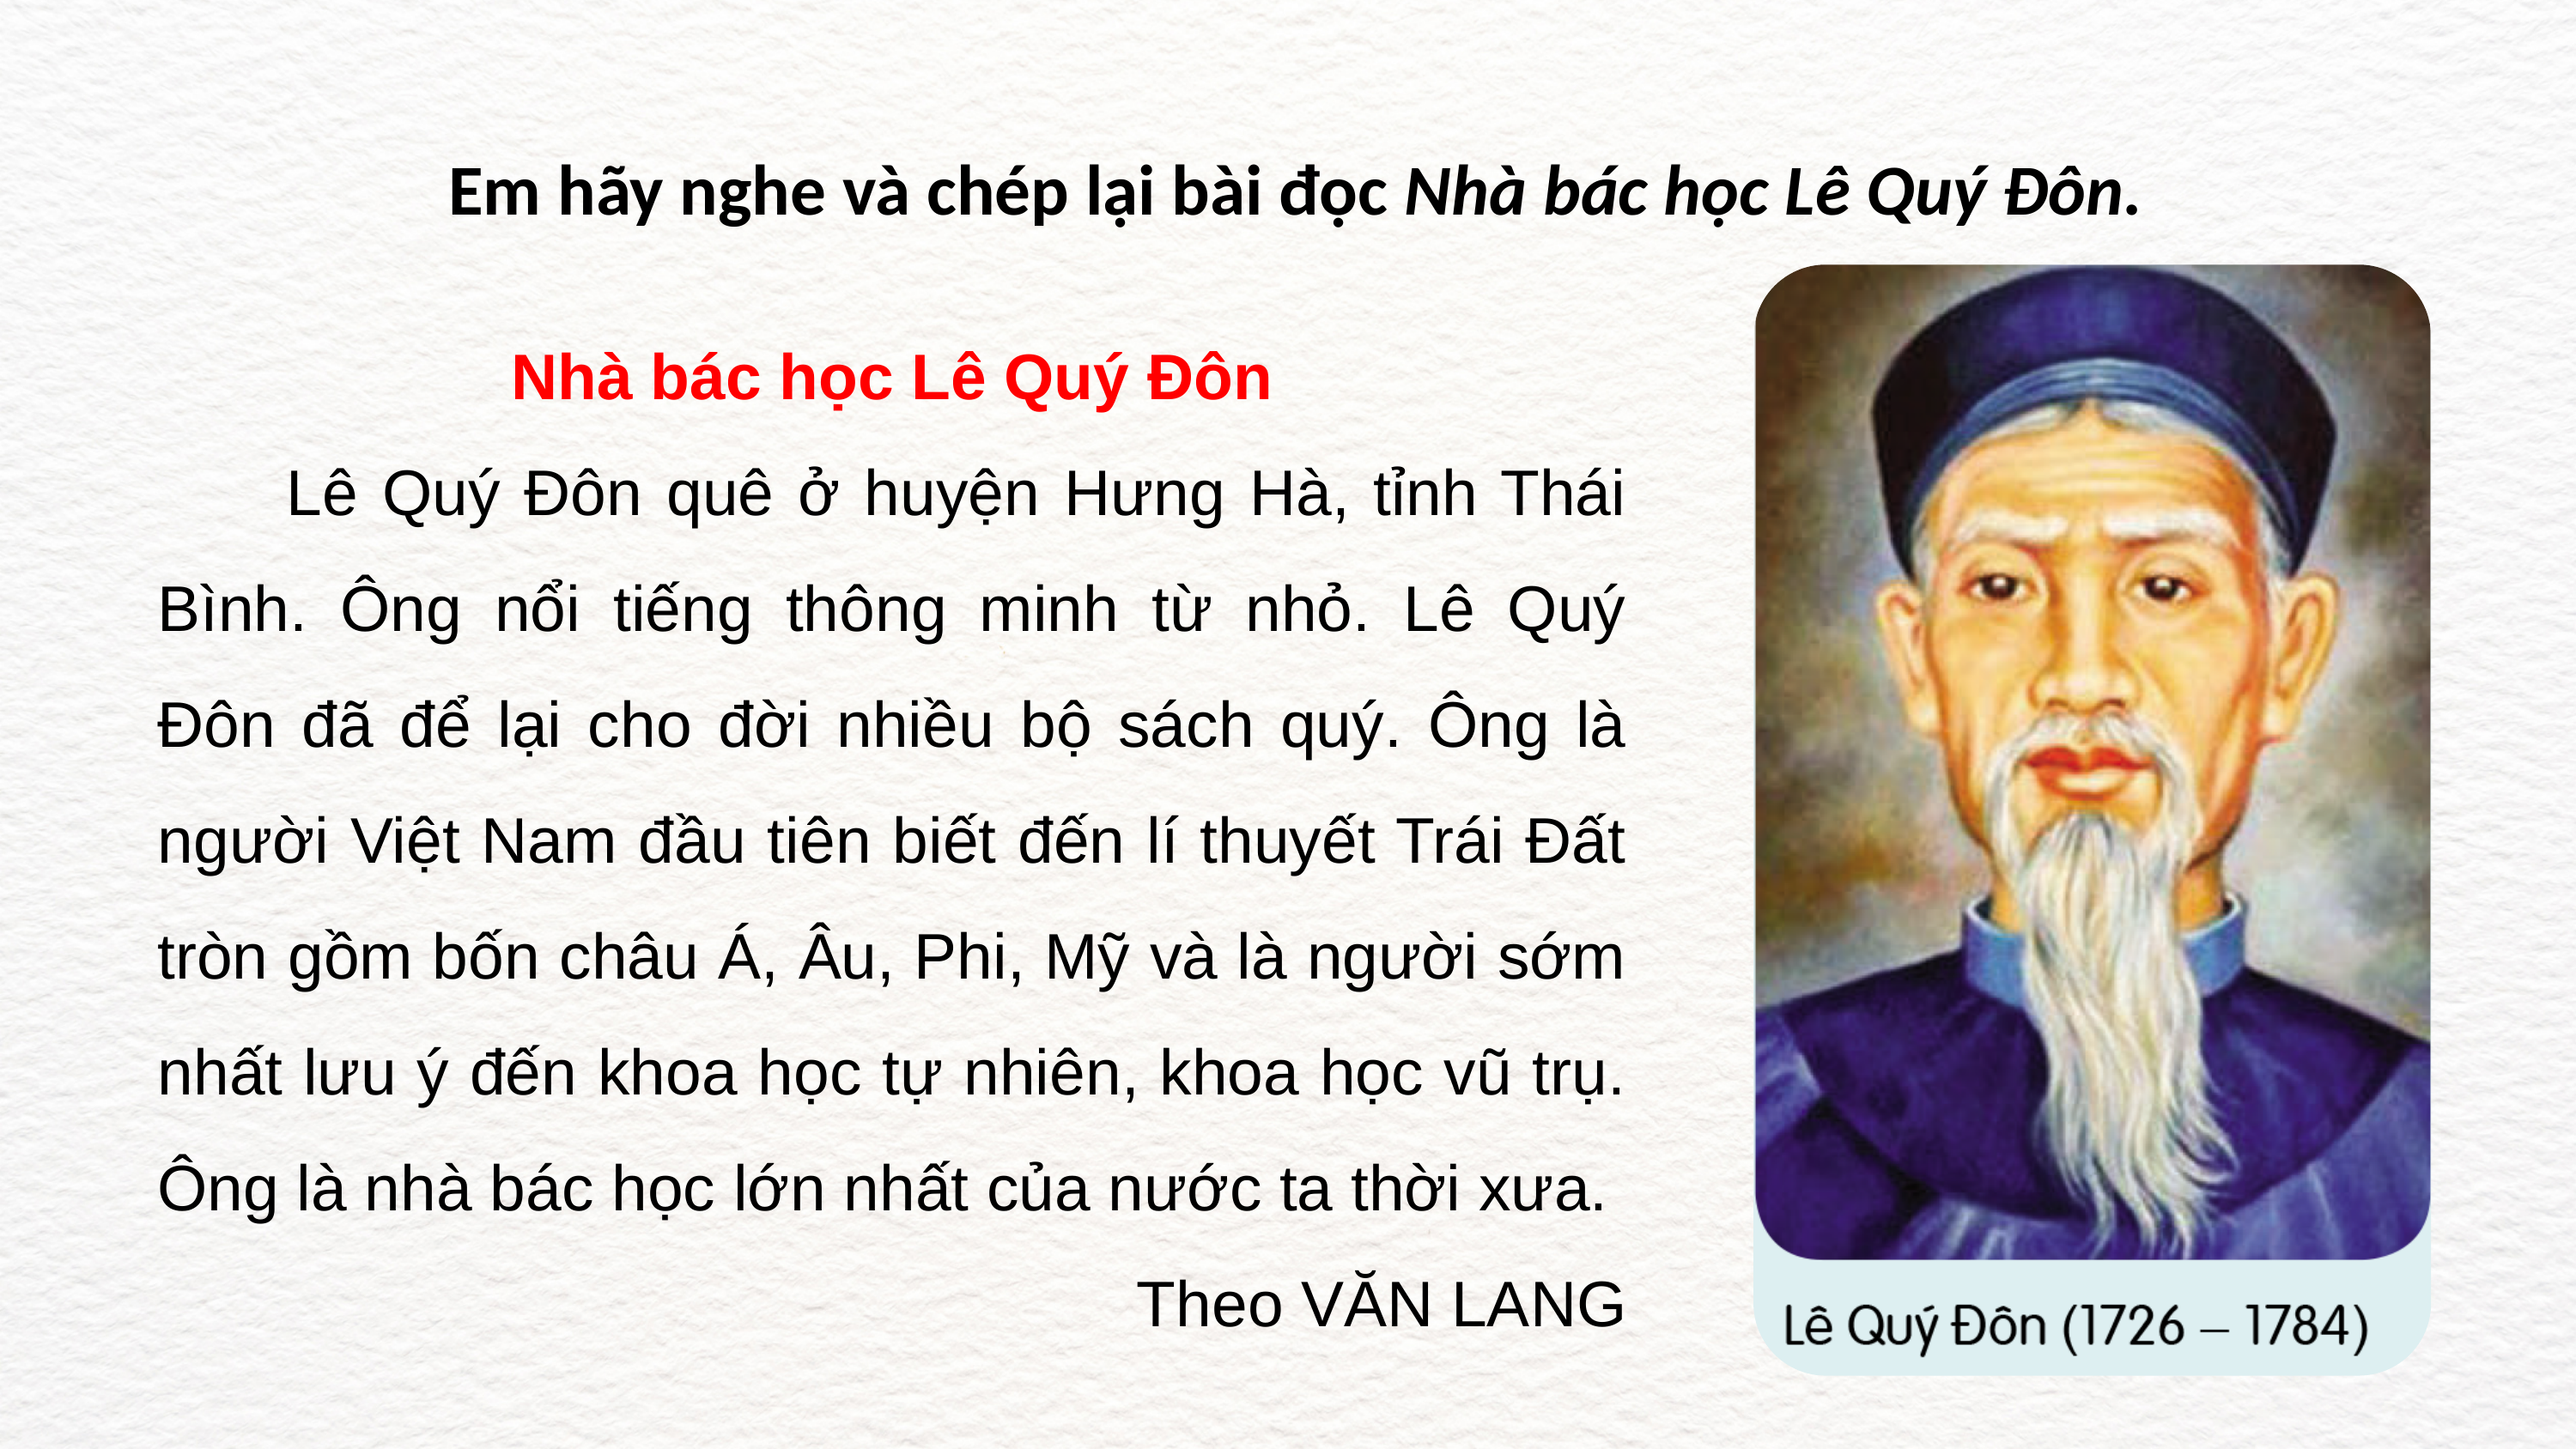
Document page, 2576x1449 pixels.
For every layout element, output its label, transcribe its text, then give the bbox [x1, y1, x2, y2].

text_box [0, 0, 2576, 1449]
text_box Nhà bác học Lê Quý Đôn Lê Quý Đôn quê ở huyện Hưng Hà, tỉnh Thái Bình. Ông nổi tiếng thông minh từ nhỏ. Lê Quý Đôn đã để lại cho đời nhiều bộ sách quý. Ông là người Việt Nam đầu tiên biết đến lí thuyết Trái Đất tròn gồm bốn châu Á, Âu, Phi, Mỹ và là người sớm nhất lưu ý đến khoa học tự nhiên, khoa học vũ trụ. Ông là nhà bác học lớn nhất của nước ta thời xưa. Theo VĂN LANG [144, 290, 1640, 1346]
picture [1753, 264, 2432, 1376]
text_box Em hãy nghe và chép lại bài đọc Nhà bác học Lê Quý Đôn. [266, 100, 2310, 230]
